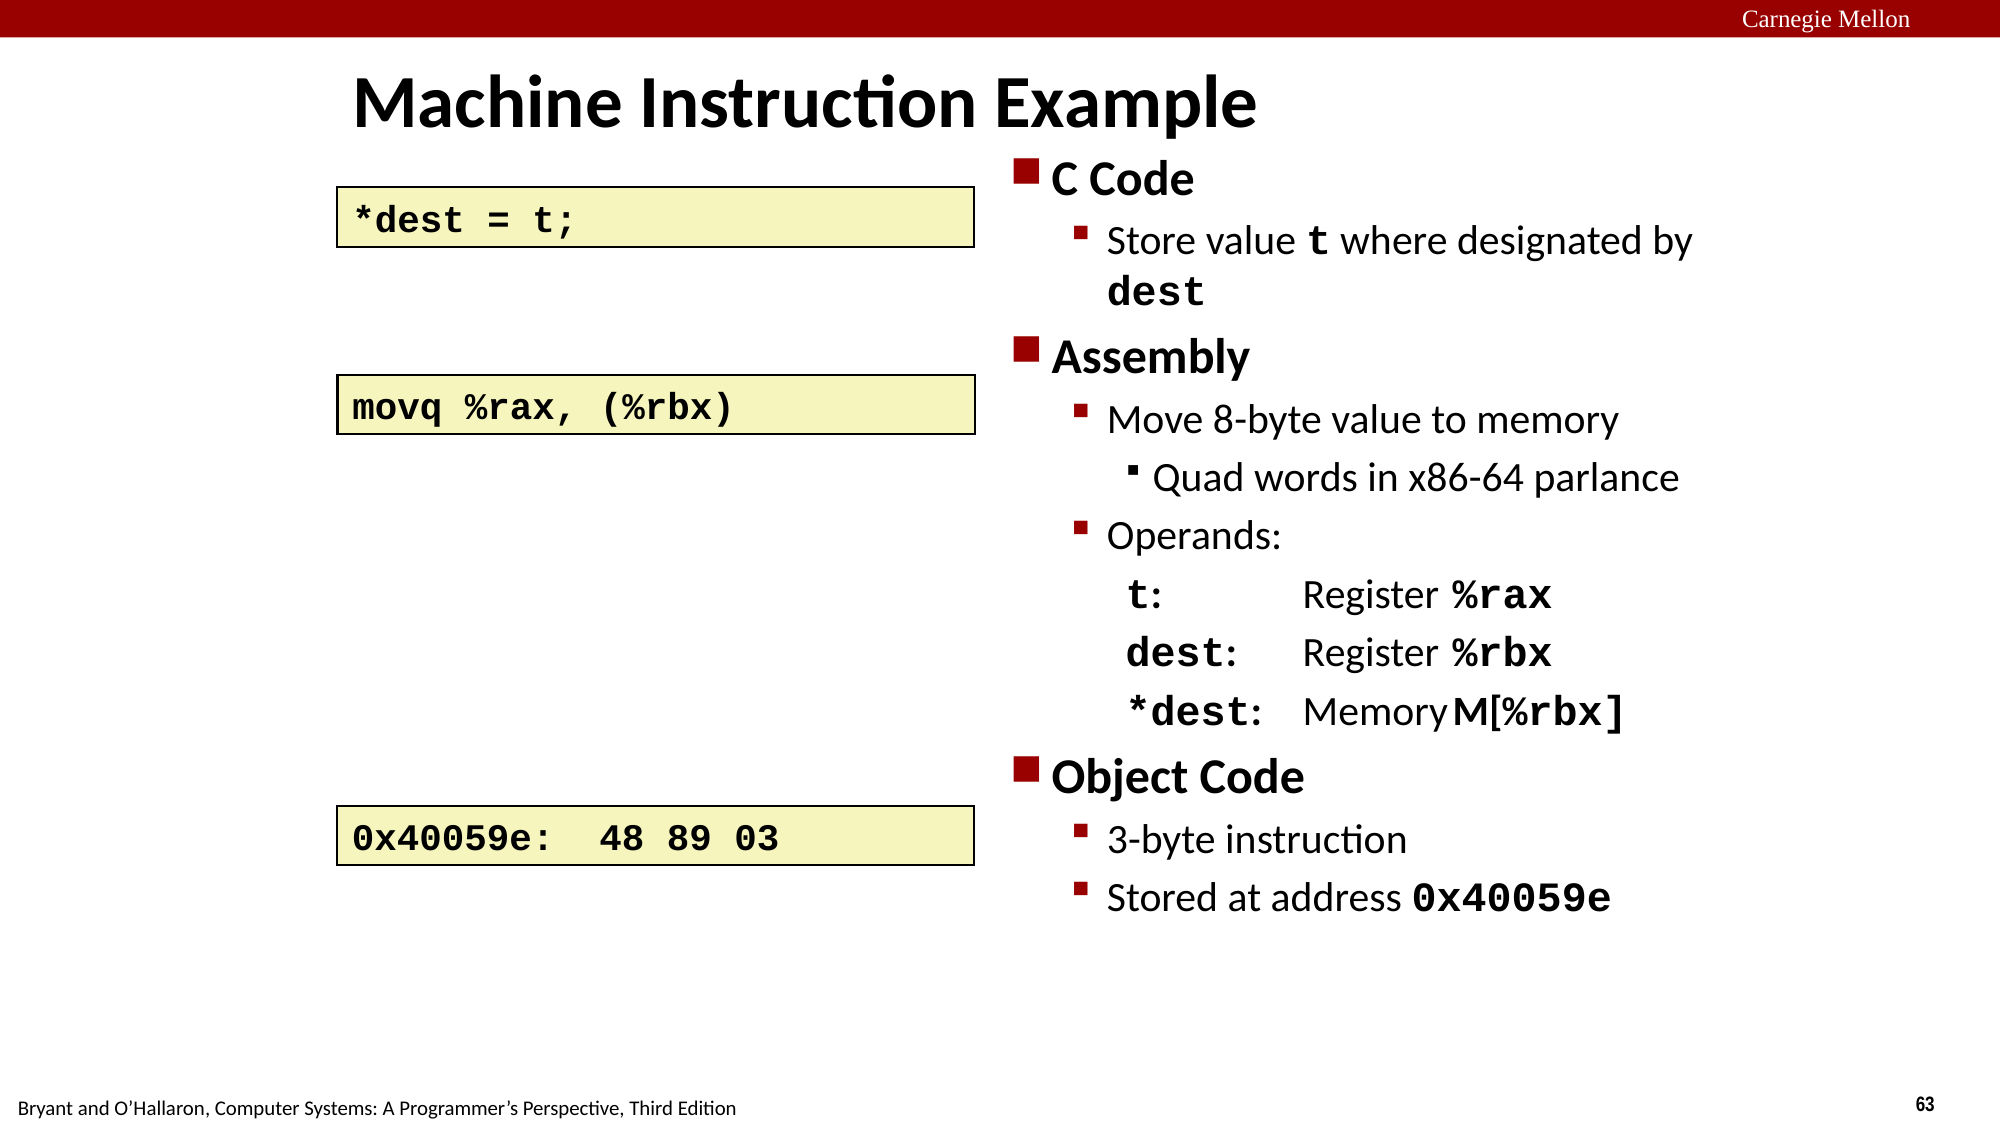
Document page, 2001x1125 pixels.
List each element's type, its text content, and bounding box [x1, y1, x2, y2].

title Machine Instruction Example [337, 49, 1530, 145]
text_box 0x40059e: 48 89 03 [336, 805, 975, 866]
text_box *dest = t; [337, 187, 975, 247]
list C Code Store value t where designated by dest Assembly Move 8-byte value to memory Quad words in x86-64 parlance Operands: t: Register %rax dest: Register %rbx *dest: Memory M[%rbx] Object Code 3-byte instruction Stored at address 0x40059e [999, 137, 1751, 1088]
text_box movq %rax, (%rbx) [337, 374, 975, 435]
